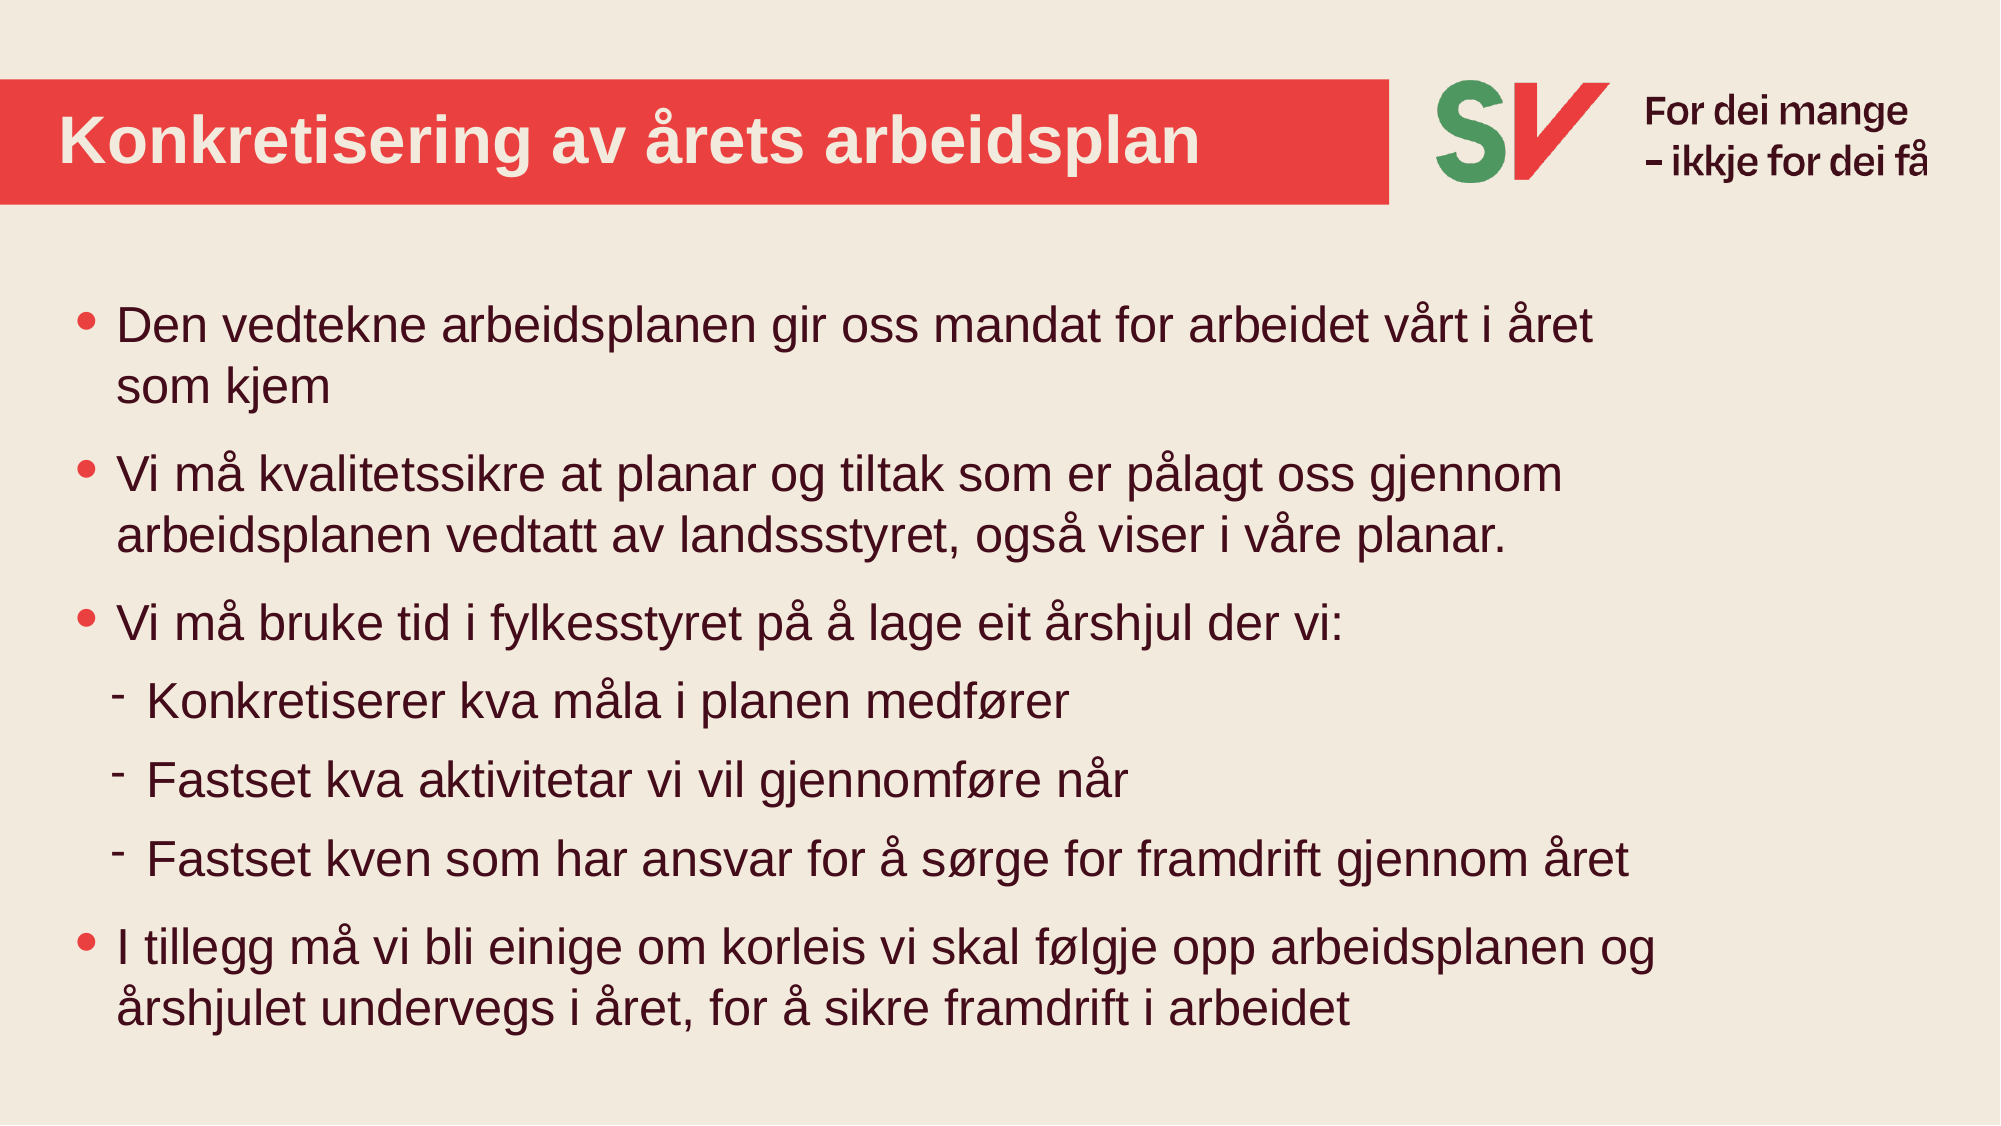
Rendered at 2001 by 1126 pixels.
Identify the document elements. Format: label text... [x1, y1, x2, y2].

title Konkretisering av årets arbeidsplan [0, 78, 1390, 206]
list Den vedtekne arbeidsplanen gir oss mandat for arbeidet vårt i året som kjem Vi må kvalitetssikre at planar og tiltak som er pålagt oss gjennom arbeidsplanen vedtatt av landssstyret, også viser i våre planar. Vi må bruke tid i fylkesstyret på å lage eit årshjul der vi: Konkretiserer kva måla i planen medfører Fastset kva aktivitetar vi vil gjennomføre når Fastset kven som har ansvar for å sørge for framdrift gjennom året I tillegg må vi bli einige om korleis vi skal følgje opp arbeidsplanen og årshjulet undervegs i året, for å sikre framdrift i arbeidet [74, 292, 1658, 1058]
